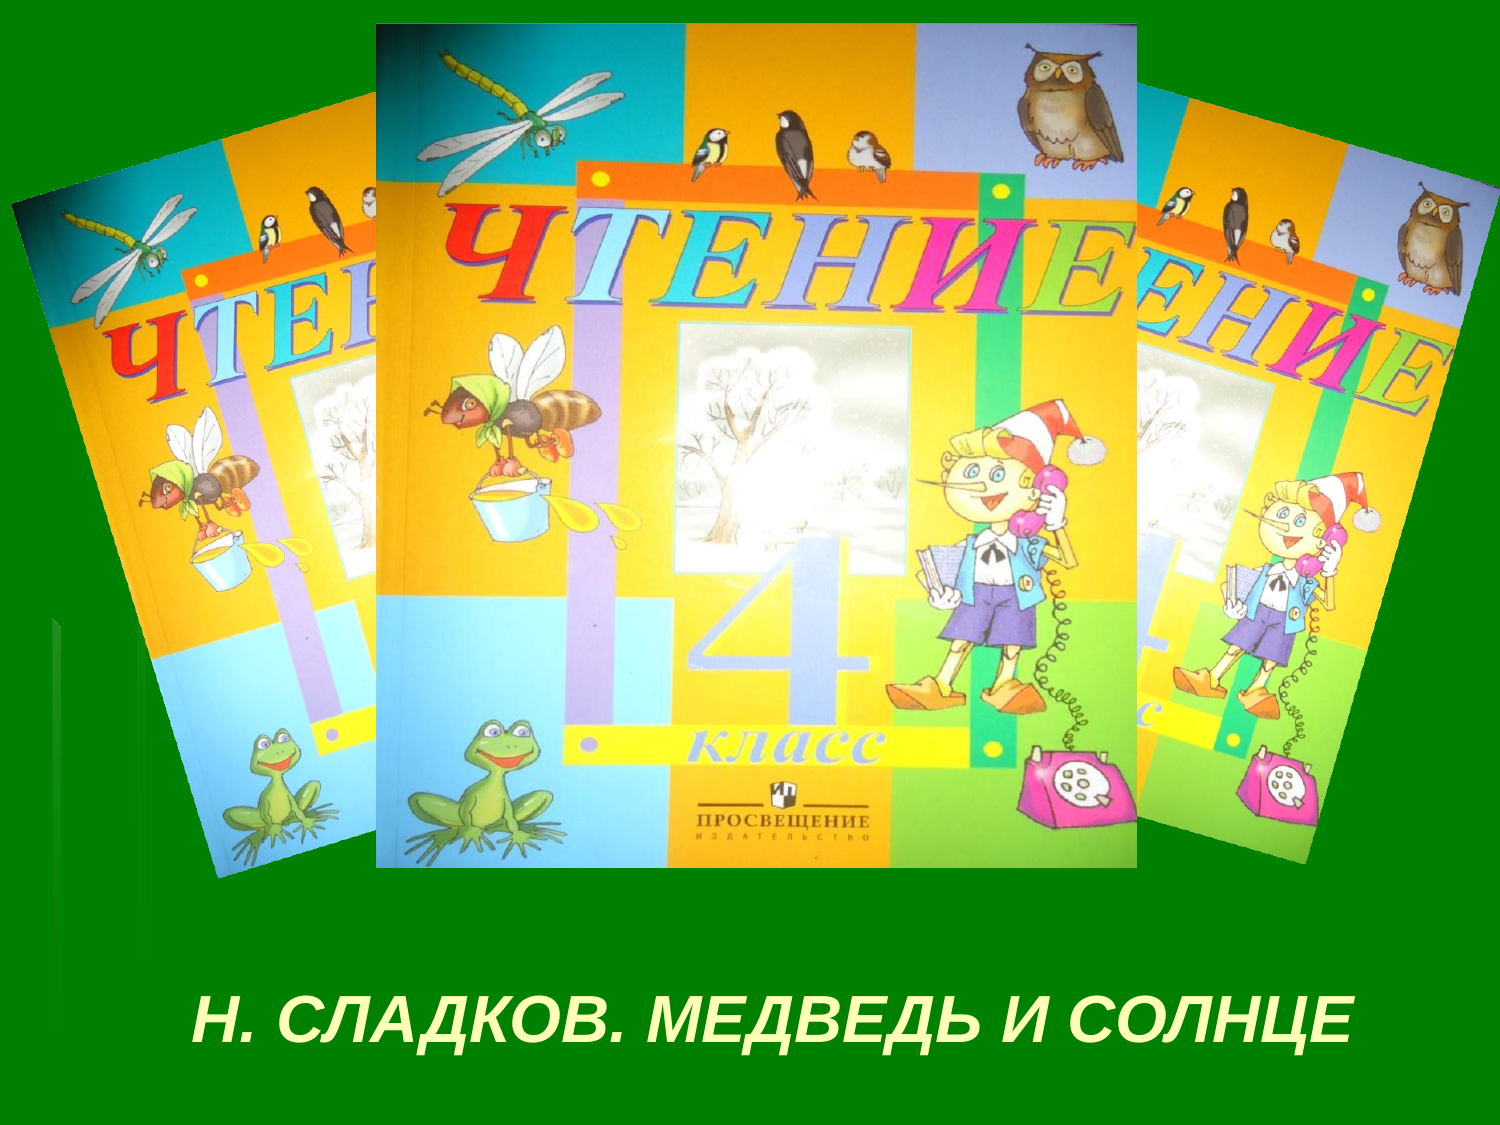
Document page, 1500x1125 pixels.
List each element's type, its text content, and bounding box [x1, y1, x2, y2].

picture [12, 24, 1500, 877]
subtitle Н. СЛАДКОВ. МЕДВЕДЬ И СОЛНЦЕ [135, 913, 1411, 1102]
